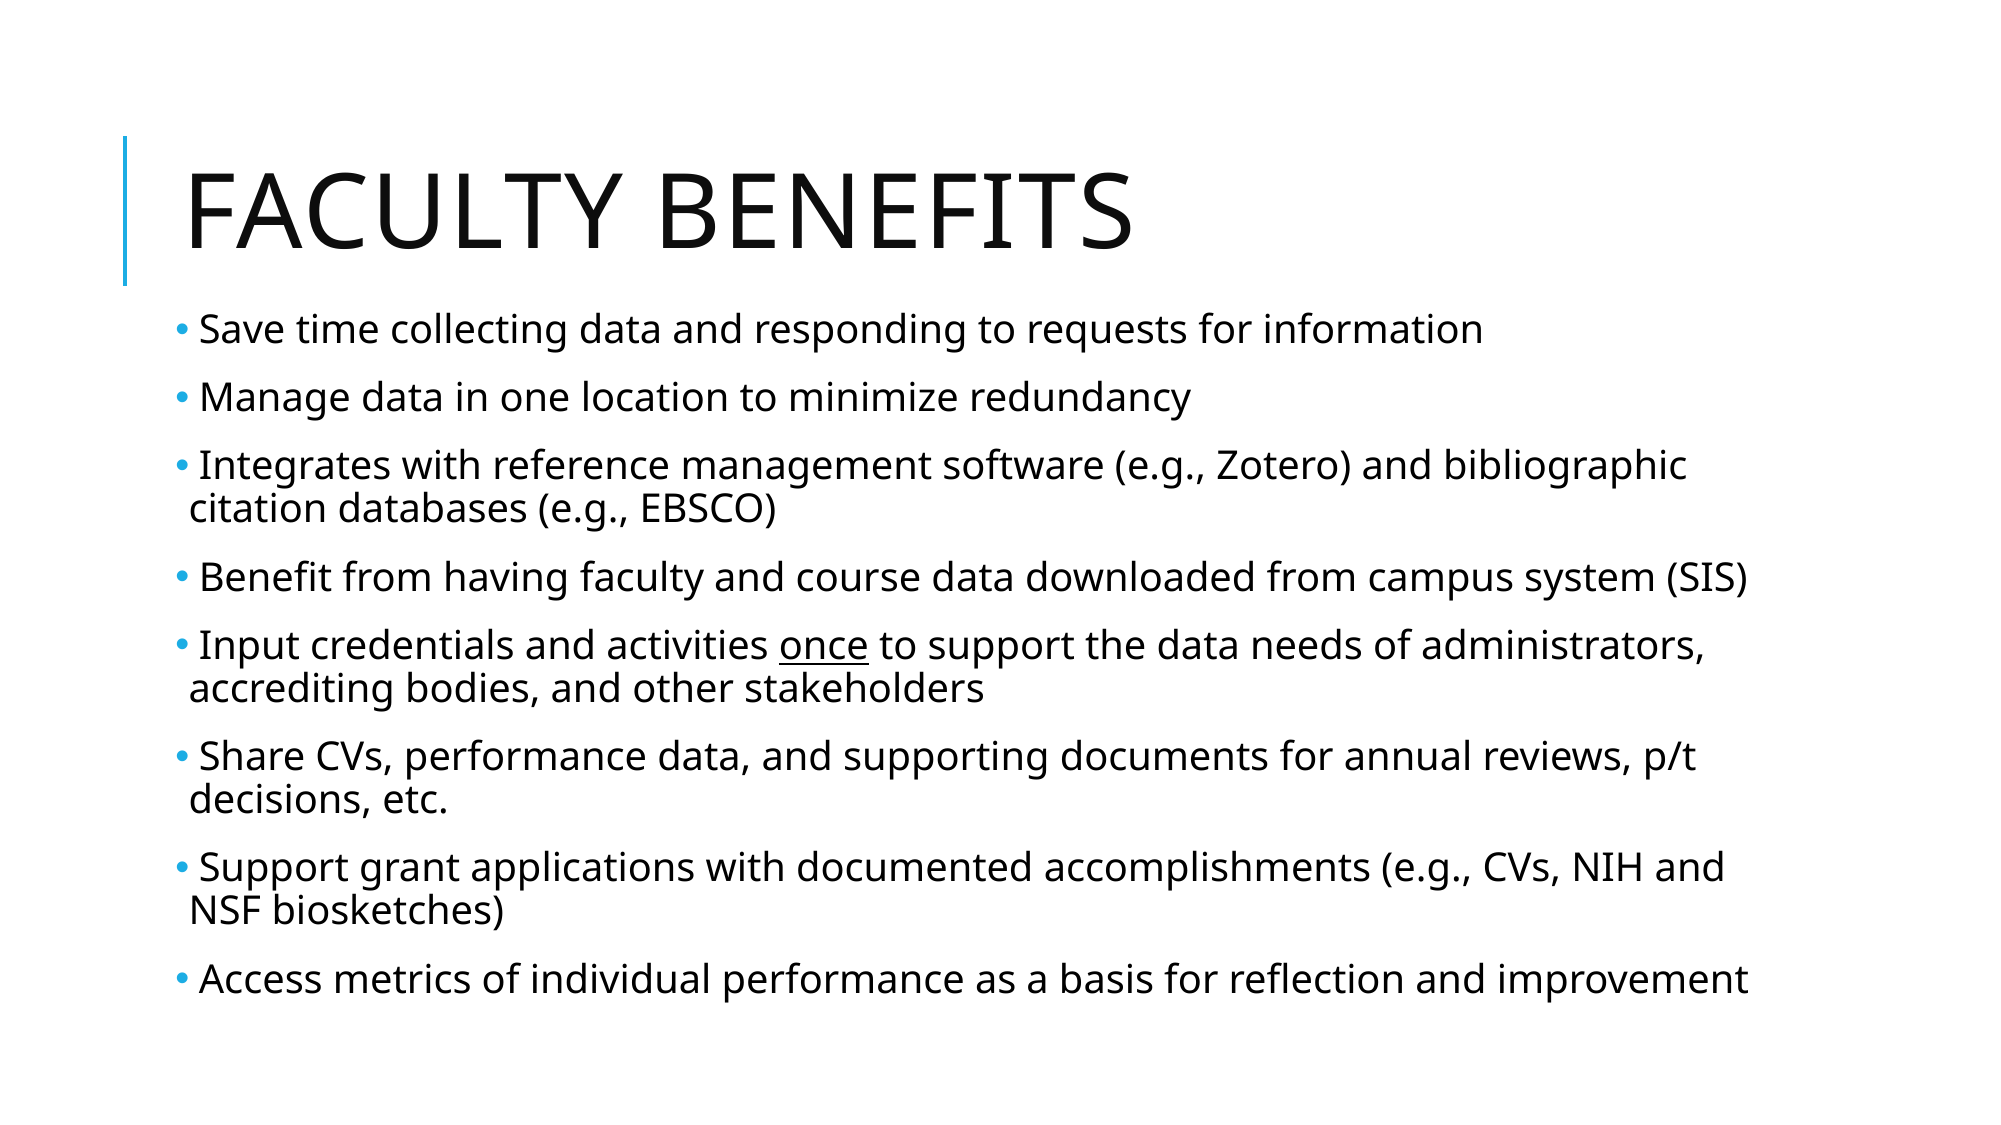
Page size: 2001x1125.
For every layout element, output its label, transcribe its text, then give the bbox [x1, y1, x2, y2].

list Save time collecting data and responding to requests for information Manage data in one location to minimize redundancy Integrates with reference management software (e.g., Zotero) and bibliographic citation databases (e.g., EBSCO) Benefit from having faculty and course data downloaded from campus system (SIS) Input credentials and activities once to support the data needs of administrators, accrediting bodies, and other stakeholders Share CVs, performance data, and supporting documents for annual reviews, p/t decisions, etc. Support grant applications with documented accomplishments (e.g., CVs, NIH and NSF biosketches) Access metrics of individual performance as a basis for reflection and improvement [168, 301, 1763, 1100]
title Faculty benefits [168, 96, 1763, 301]
